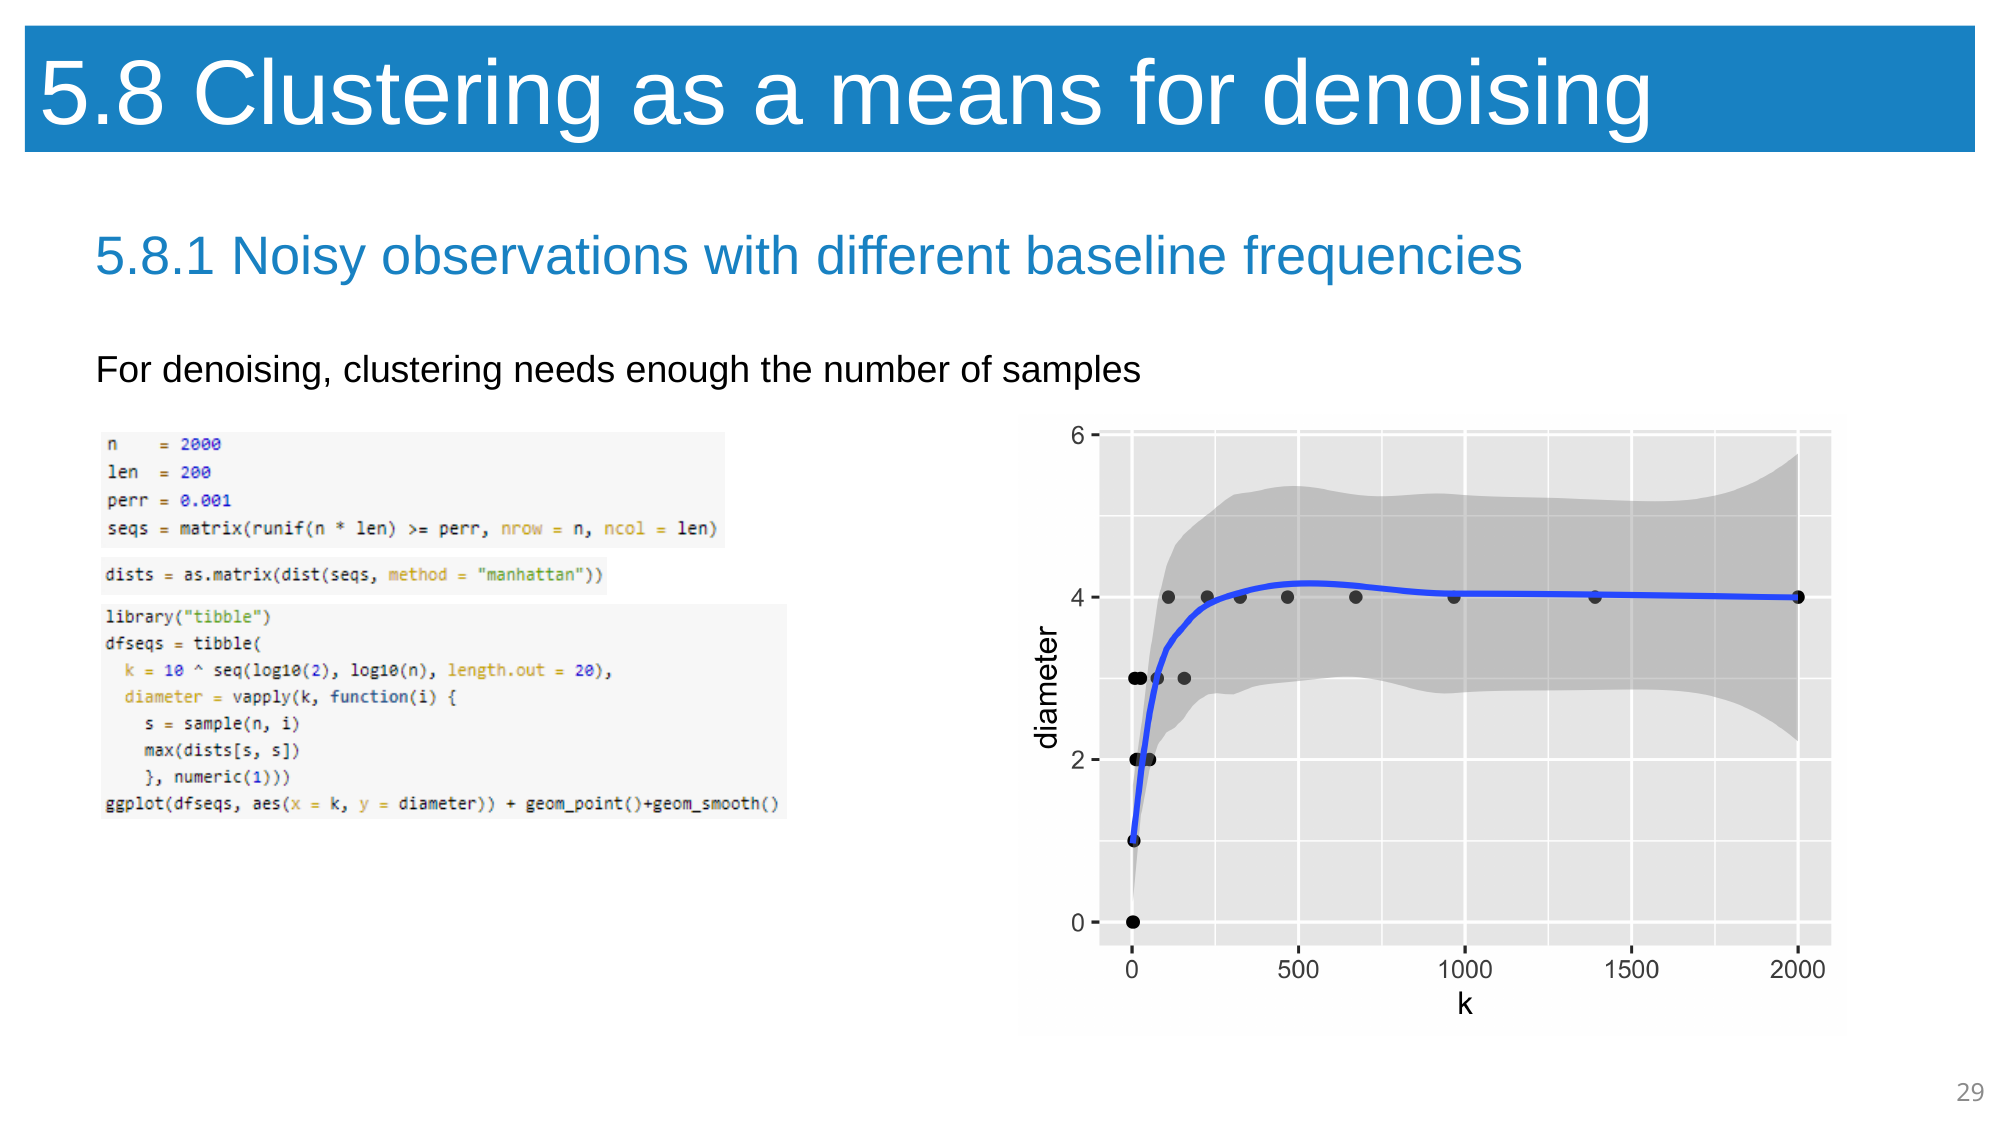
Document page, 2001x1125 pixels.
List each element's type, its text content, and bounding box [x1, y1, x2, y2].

slide_number 29 [1790, 1063, 2000, 1124]
picture [101, 604, 787, 819]
text_box 5.8 Clustering as a means for denoising [24, 25, 1975, 151]
picture [101, 557, 607, 595]
picture [1018, 414, 1847, 1036]
picture [101, 432, 725, 549]
text_box 5.8.1 Noisy observations with different baseline frequencies For denoising, clustering needs enough the number of samples [80, 213, 1883, 398]
